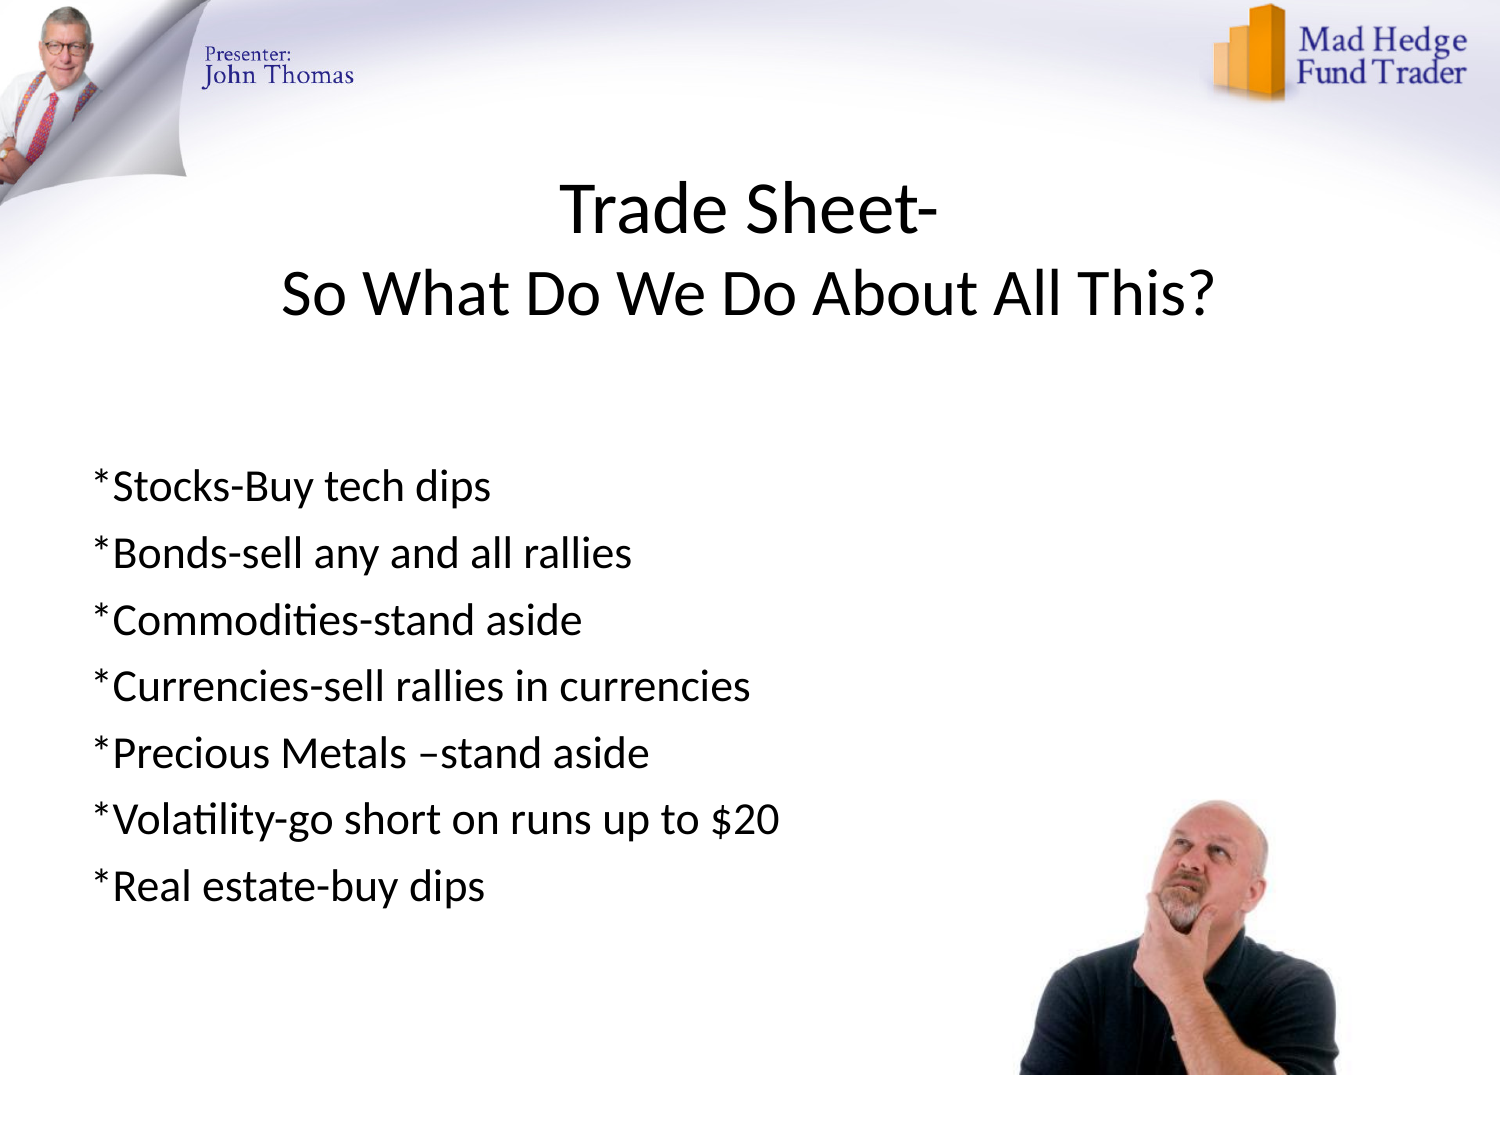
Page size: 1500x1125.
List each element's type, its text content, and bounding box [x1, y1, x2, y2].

title Trade Sheet- So What Do We Do About All This? [75, 62, 1425, 370]
picture [937, 762, 1463, 1076]
picture [0, 0, 1500, 339]
list *Stocks-Buy tech dips *Bonds-sell any and all rallies *Commodities-stand aside *Currencies-sell rallies in currencies *Precious Metals –stand aside *Volatility-go short on runs up to $20 *Real estate-buy dips [75, 370, 1425, 1113]
